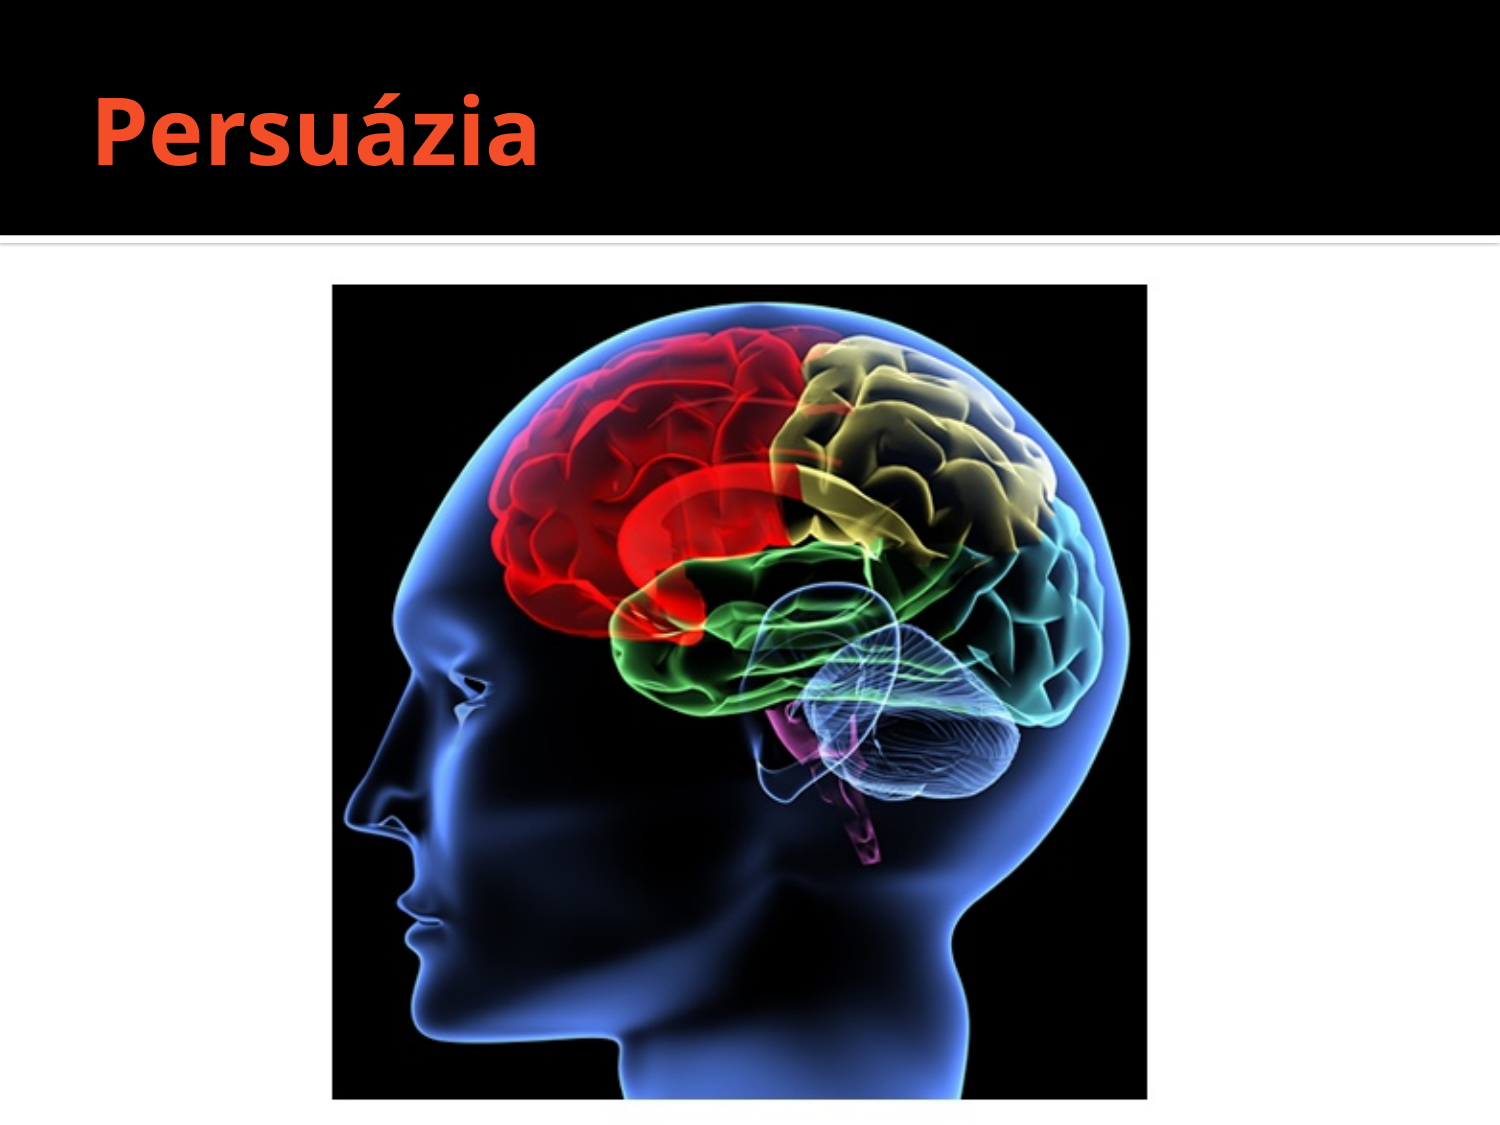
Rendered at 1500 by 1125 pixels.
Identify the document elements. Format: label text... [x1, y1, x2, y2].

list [299, 262, 1163, 1125]
title Persuázia [75, 25, 1425, 231]
